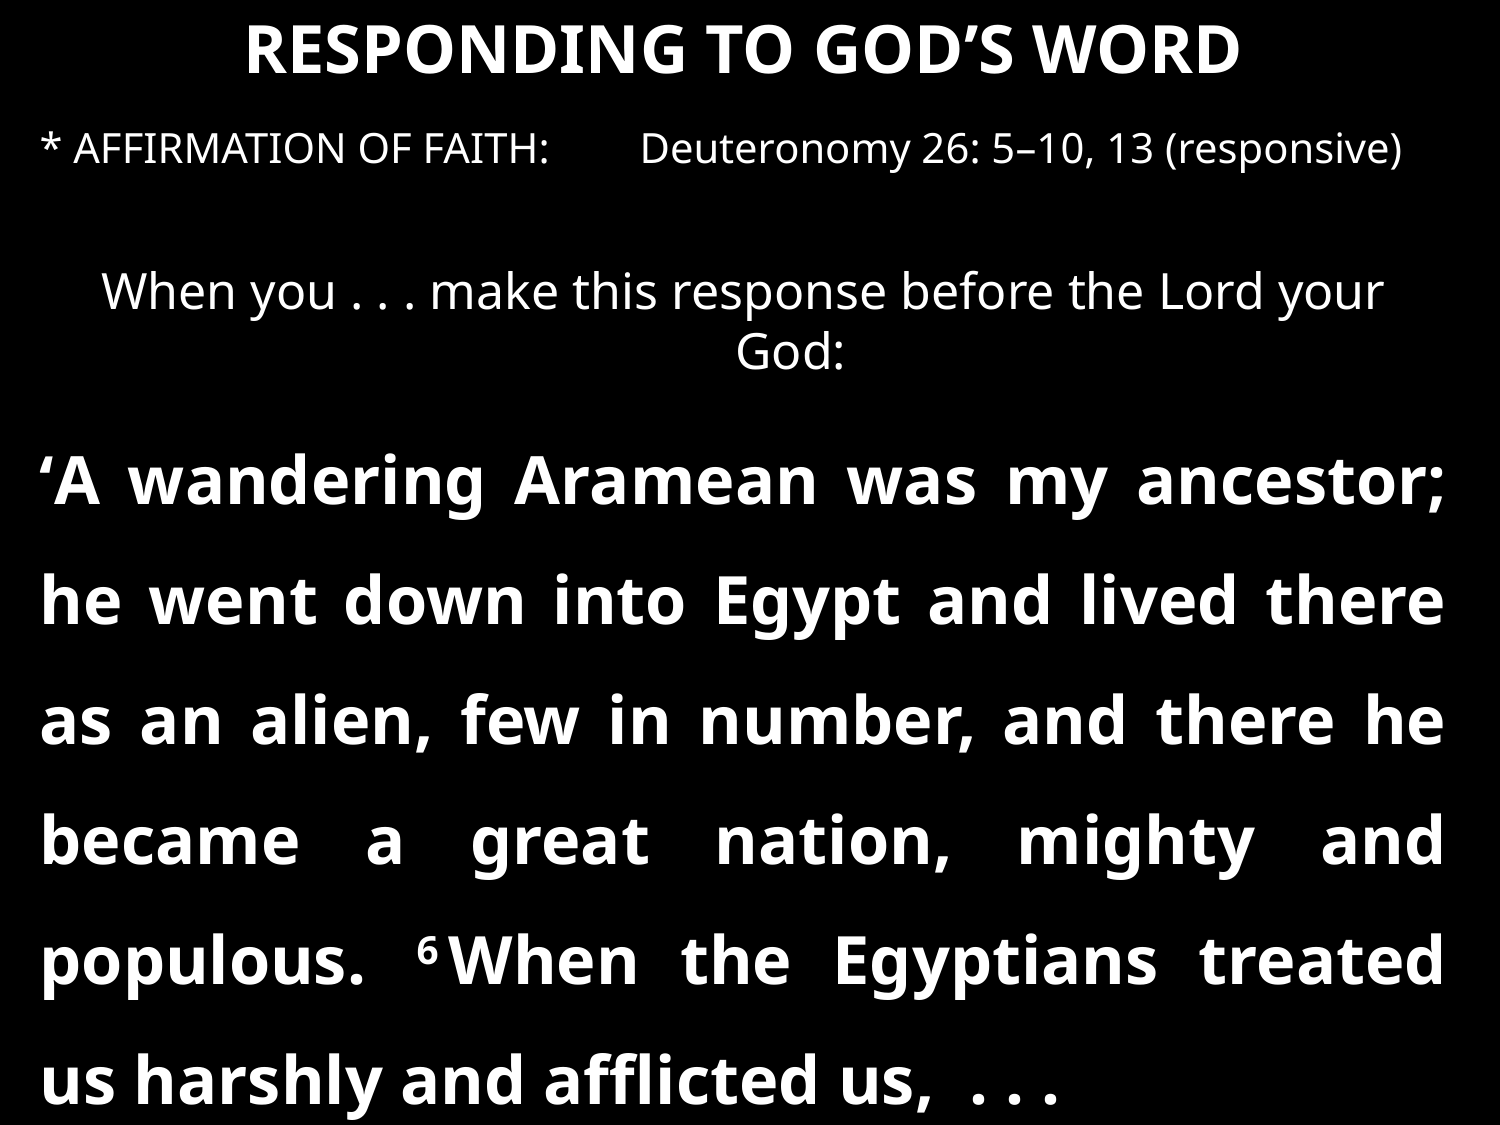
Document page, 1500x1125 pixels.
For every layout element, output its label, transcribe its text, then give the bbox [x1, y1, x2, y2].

text_box RESPONDING TO GOD’S WORD * AFFIRMATION OF FAITH: Deuteronomy 26: 5–10, 13 (responsive) When you . . . make this response before the Lord your God: ‘A wandering Aramean was my ancestor; he went down into Egypt and lived there as an alien, few in number, and there he became a great nation, mighty and populous. 6 When the Egyptians treated us harshly and afflicted us, . . . [24, 0, 1463, 1125]
